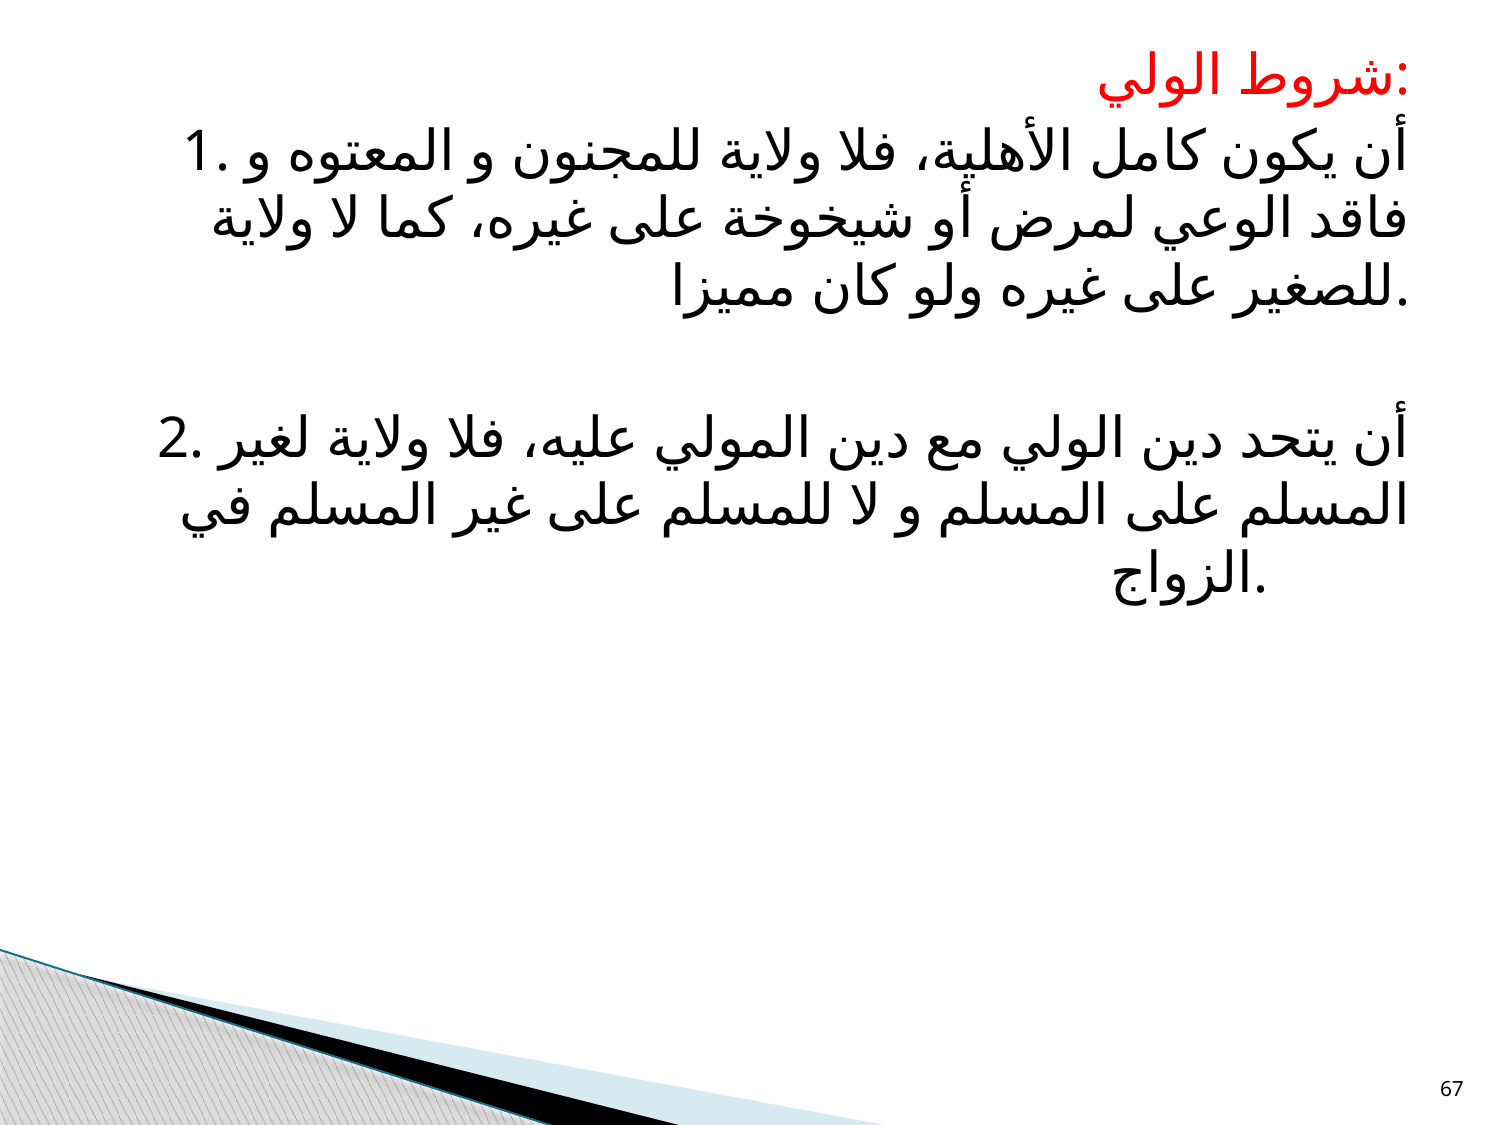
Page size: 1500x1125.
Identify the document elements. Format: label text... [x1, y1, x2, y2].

slide_number 67 [1418, 1051, 1479, 1112]
list شروط الولي: 1. أن يكون كامل الأهلية، فلا ولاية للمجنون و المعتوه و فاقد الوعي لمرض أو شيخوخة على غيره، كما لا ولاية للصغير على غيره ولو كان مميزا. 2. أن يتحد دين الولي مع دين المولي عليه، فلا ولاية لغير المسلم على المسلم و لا للمسلم على غير المسلم في الزواج. [75, 30, 1425, 986]
